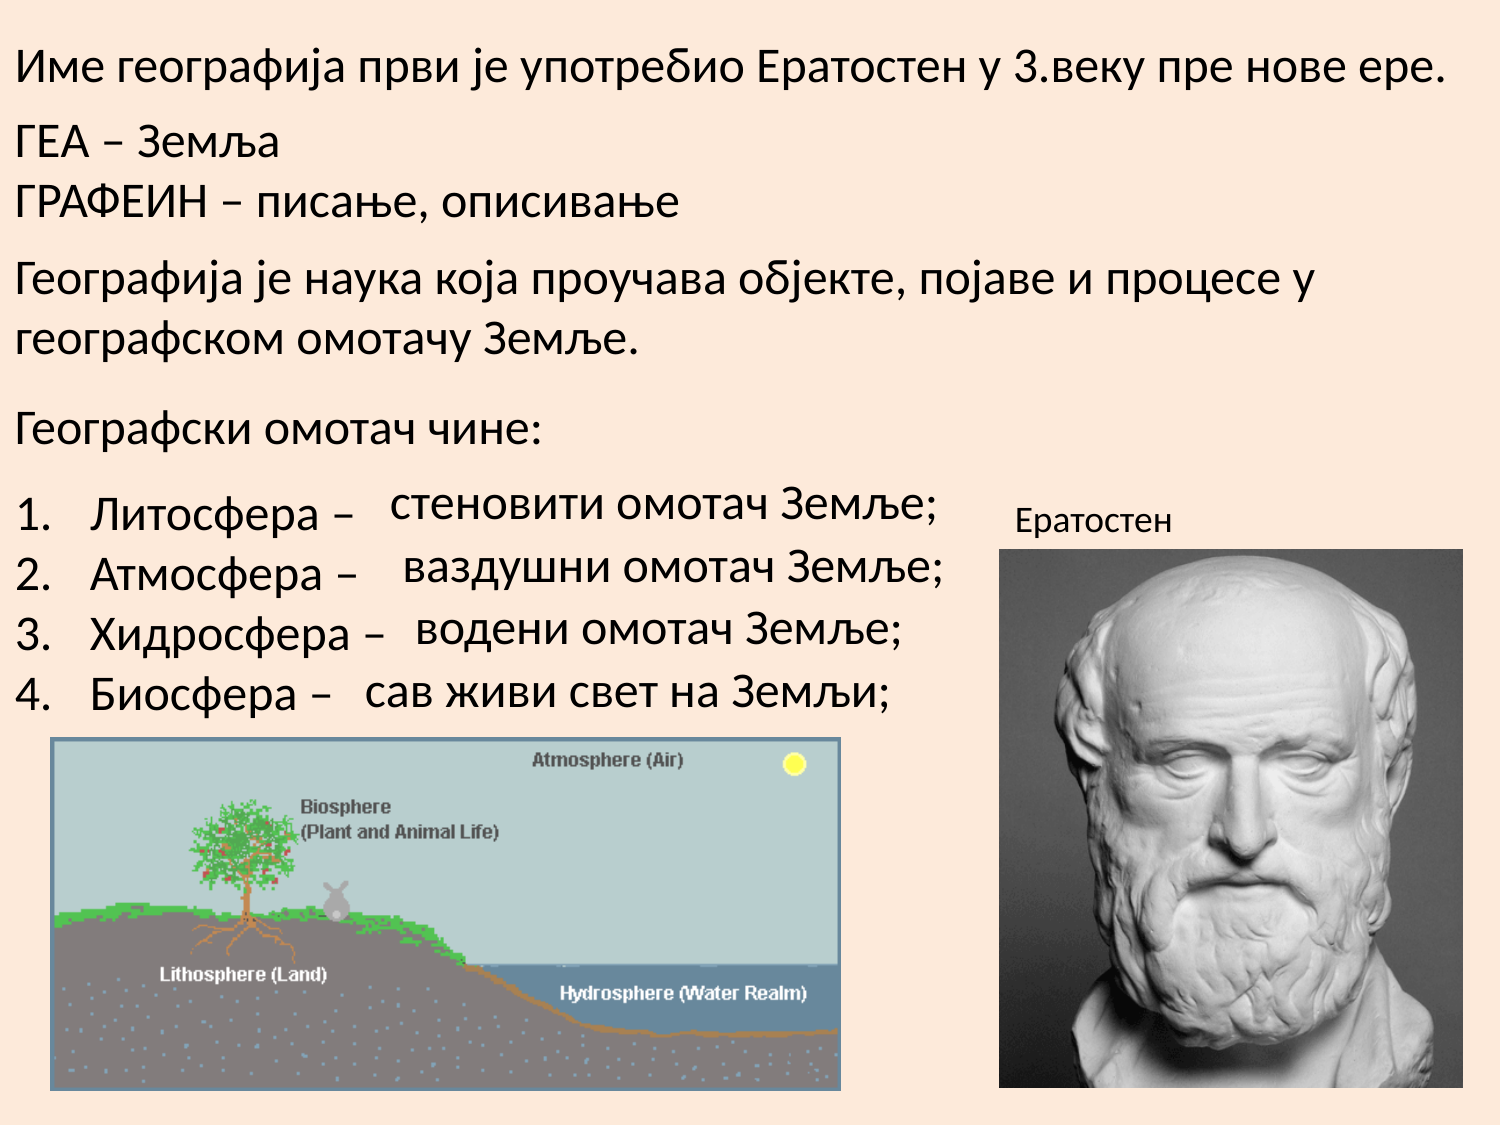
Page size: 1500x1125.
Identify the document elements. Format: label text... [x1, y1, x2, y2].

picture [998, 549, 1463, 1088]
text_box водени омотач Земље; [399, 587, 993, 663]
text_box ГЕА – Земља ГРАФЕИН – писање, описивање [0, 99, 1400, 235]
text_box ваздушни омотач Земље; [387, 524, 999, 600]
text_box Географски омотач чине: Литосфера – Атмосфера – Хидросфера – Биосфера – [0, 387, 600, 788]
text_box Географија је наука која проучава објекте, појаве и процесе у географском омотачу Земље. [0, 237, 1500, 373]
picture [49, 737, 841, 1091]
text_box сав живи свет на Земљи; [350, 649, 925, 725]
text_box Име географија први је употребио Ератостен у 3.веку пре нове ере. [0, 24, 1500, 100]
text_box Ератостен [999, 487, 1425, 548]
text_box стеновити омотач Земље; [374, 462, 1363, 538]
